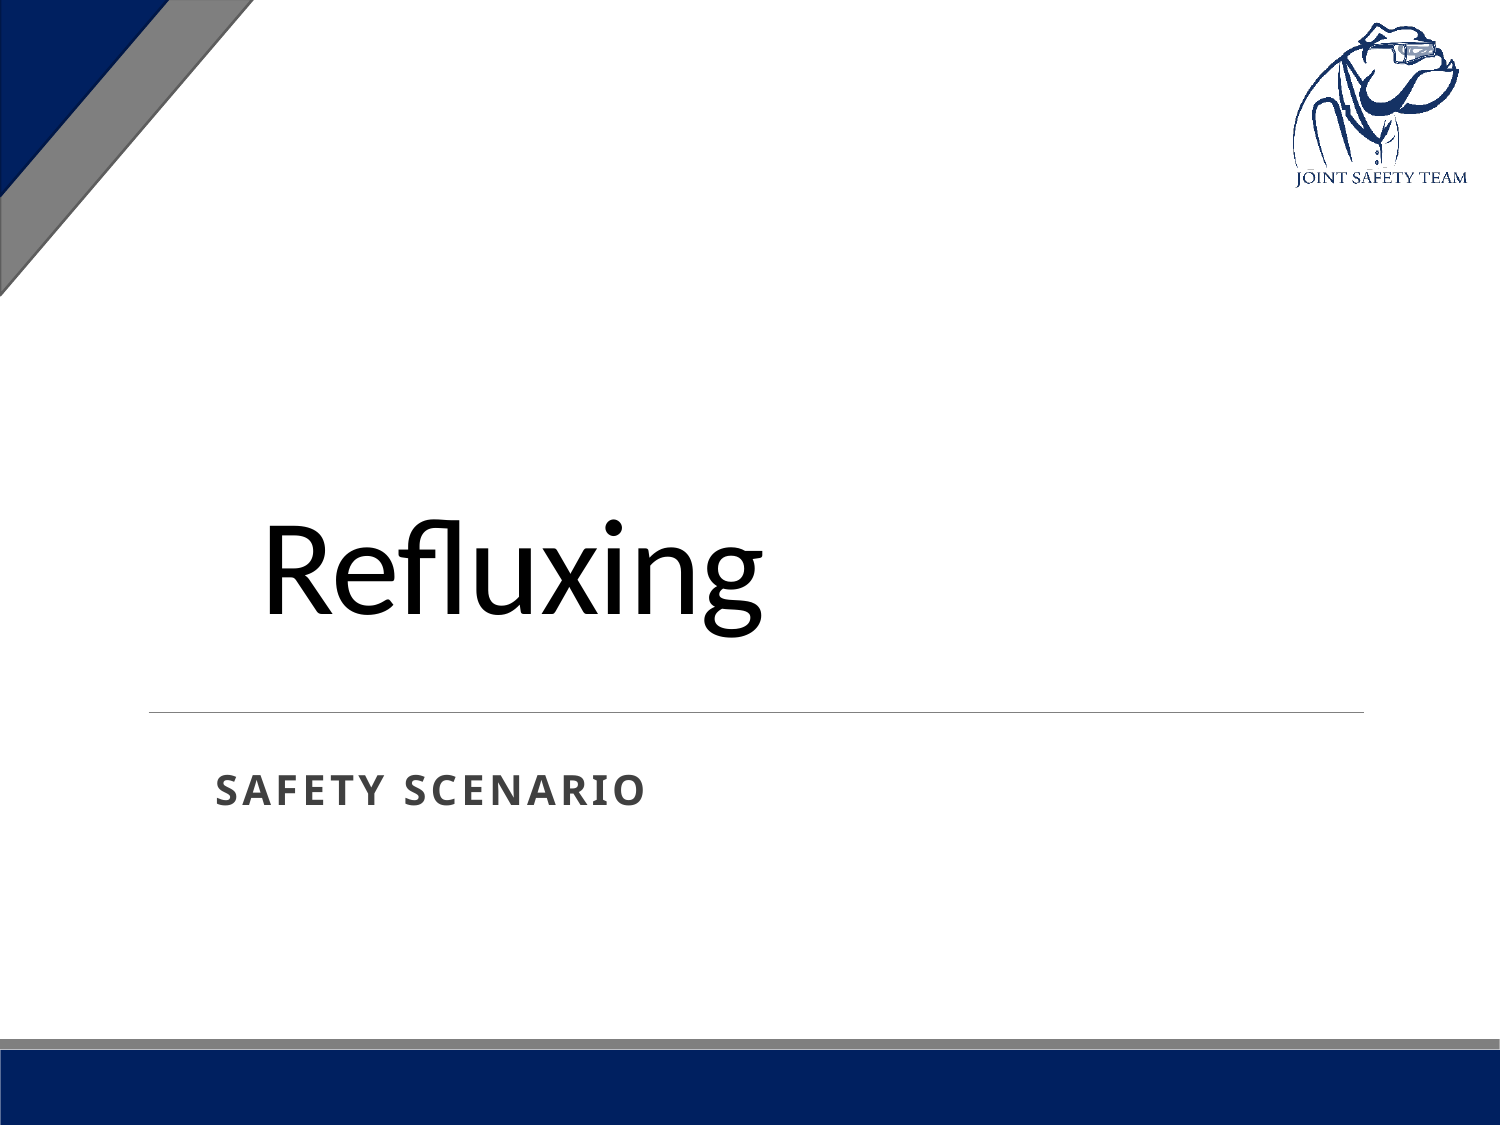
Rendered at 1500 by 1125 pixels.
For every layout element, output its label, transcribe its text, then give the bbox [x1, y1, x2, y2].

subtitle Safety scenario [200, 761, 1321, 940]
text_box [0, 0, 1500, 296]
title Refluxing [245, 356, 1370, 650]
